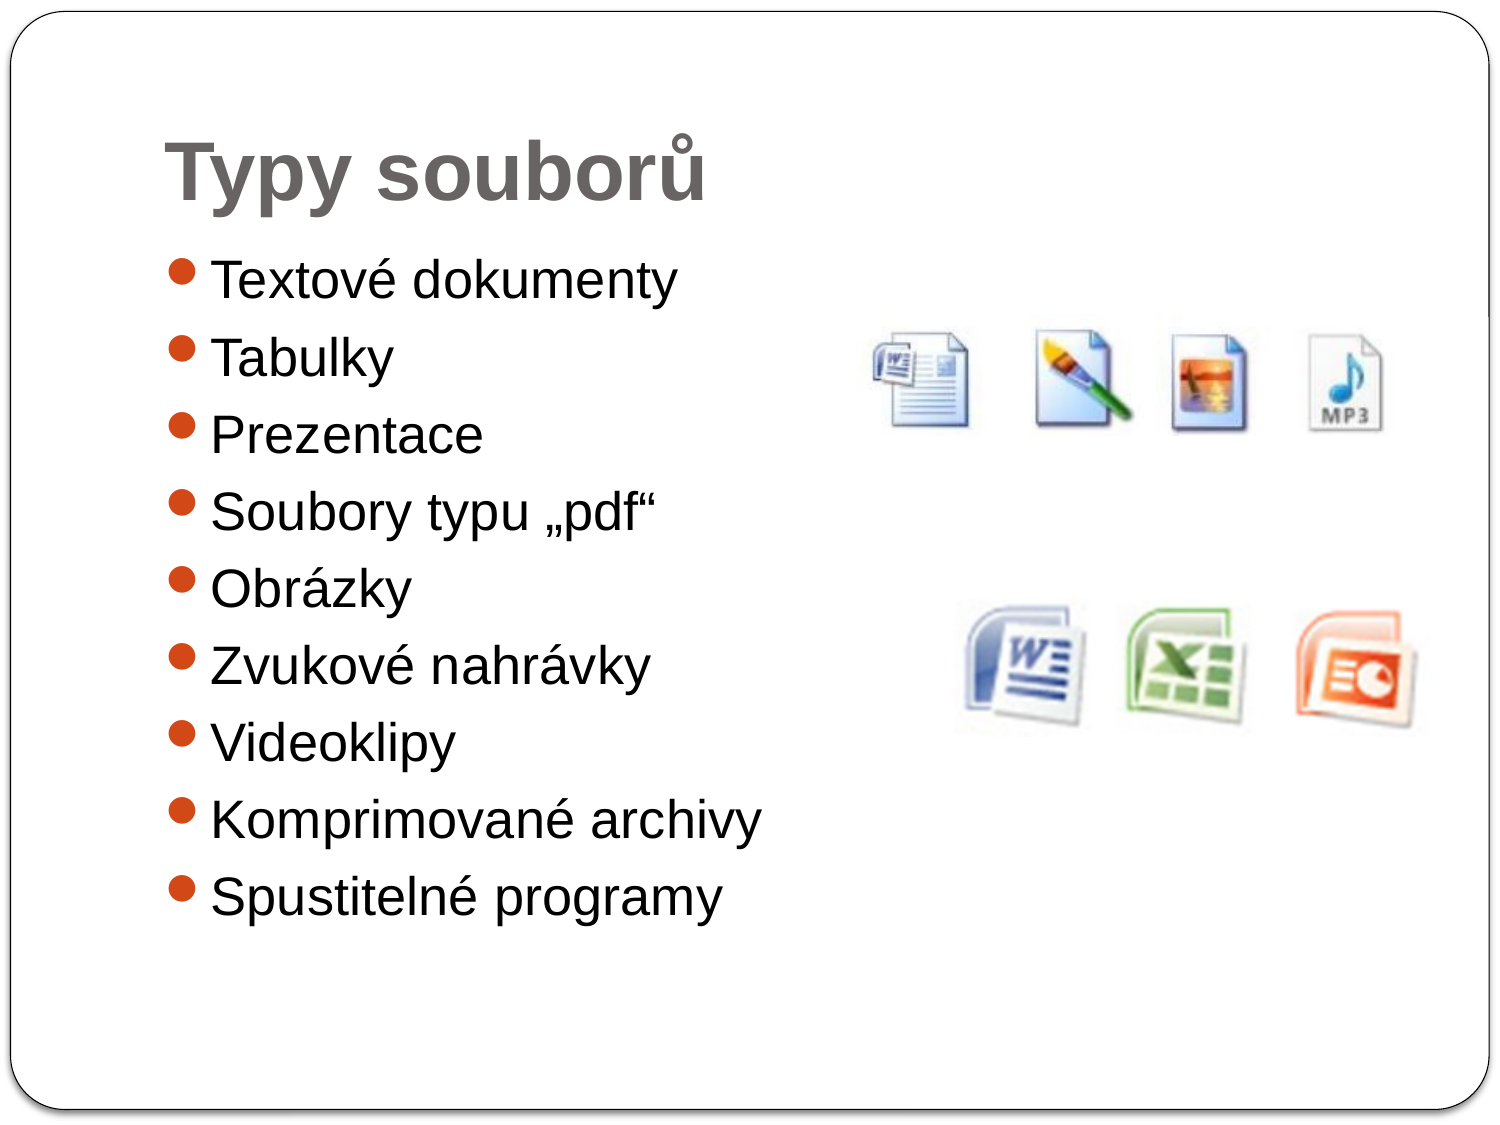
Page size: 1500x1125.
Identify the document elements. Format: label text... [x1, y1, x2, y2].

picture [856, 314, 1405, 436]
list Textové dokumenty Tabulky Prezentace Soubory typu „pdf“ Obrázky Zvukové nahrávky Videoklipy Komprimované archivy Spustitelné programy [150, 237, 1425, 988]
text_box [928, 598, 1445, 738]
title Typy souborů [150, 45, 1425, 233]
